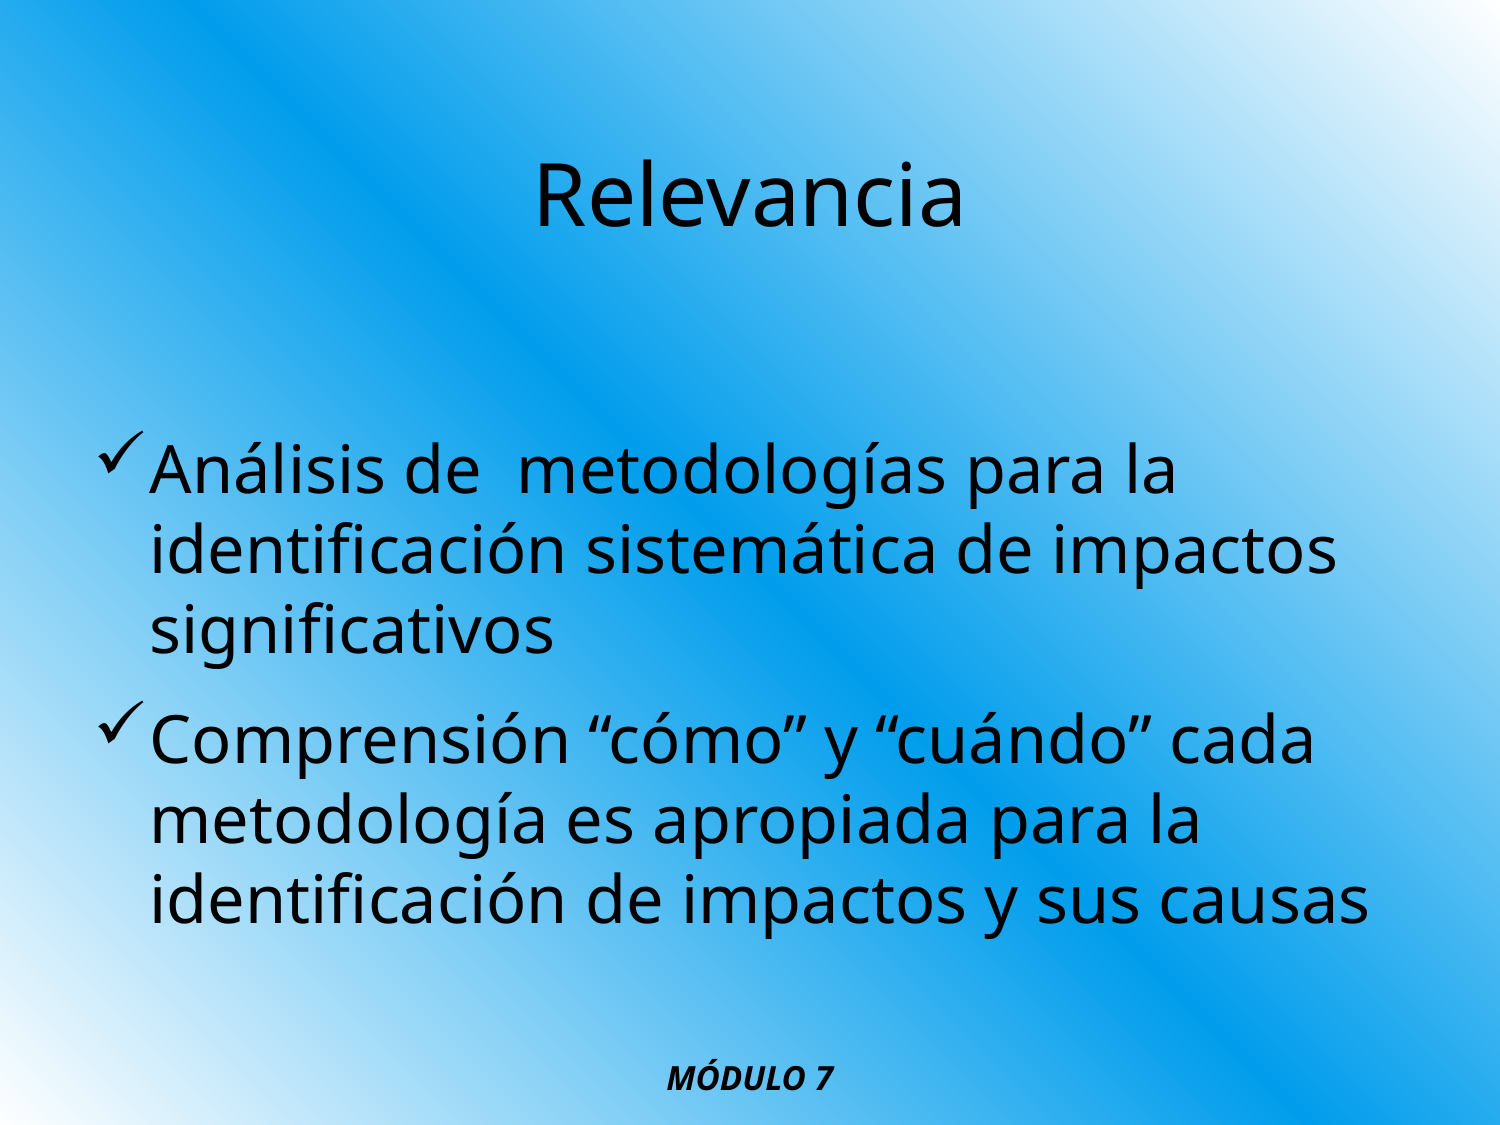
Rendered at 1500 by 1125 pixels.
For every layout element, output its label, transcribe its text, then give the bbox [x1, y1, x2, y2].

text_box MÓDULO 7 [0, 1049, 1500, 1105]
list Análisis de metodologías para la identificación sistemática de impactos significativos Comprensión “cómo” y “cuándo” cada metodología es apropiada para la identificación de impactos y sus causas [49, 396, 1451, 1049]
title Relevancia [112, 123, 1388, 260]
